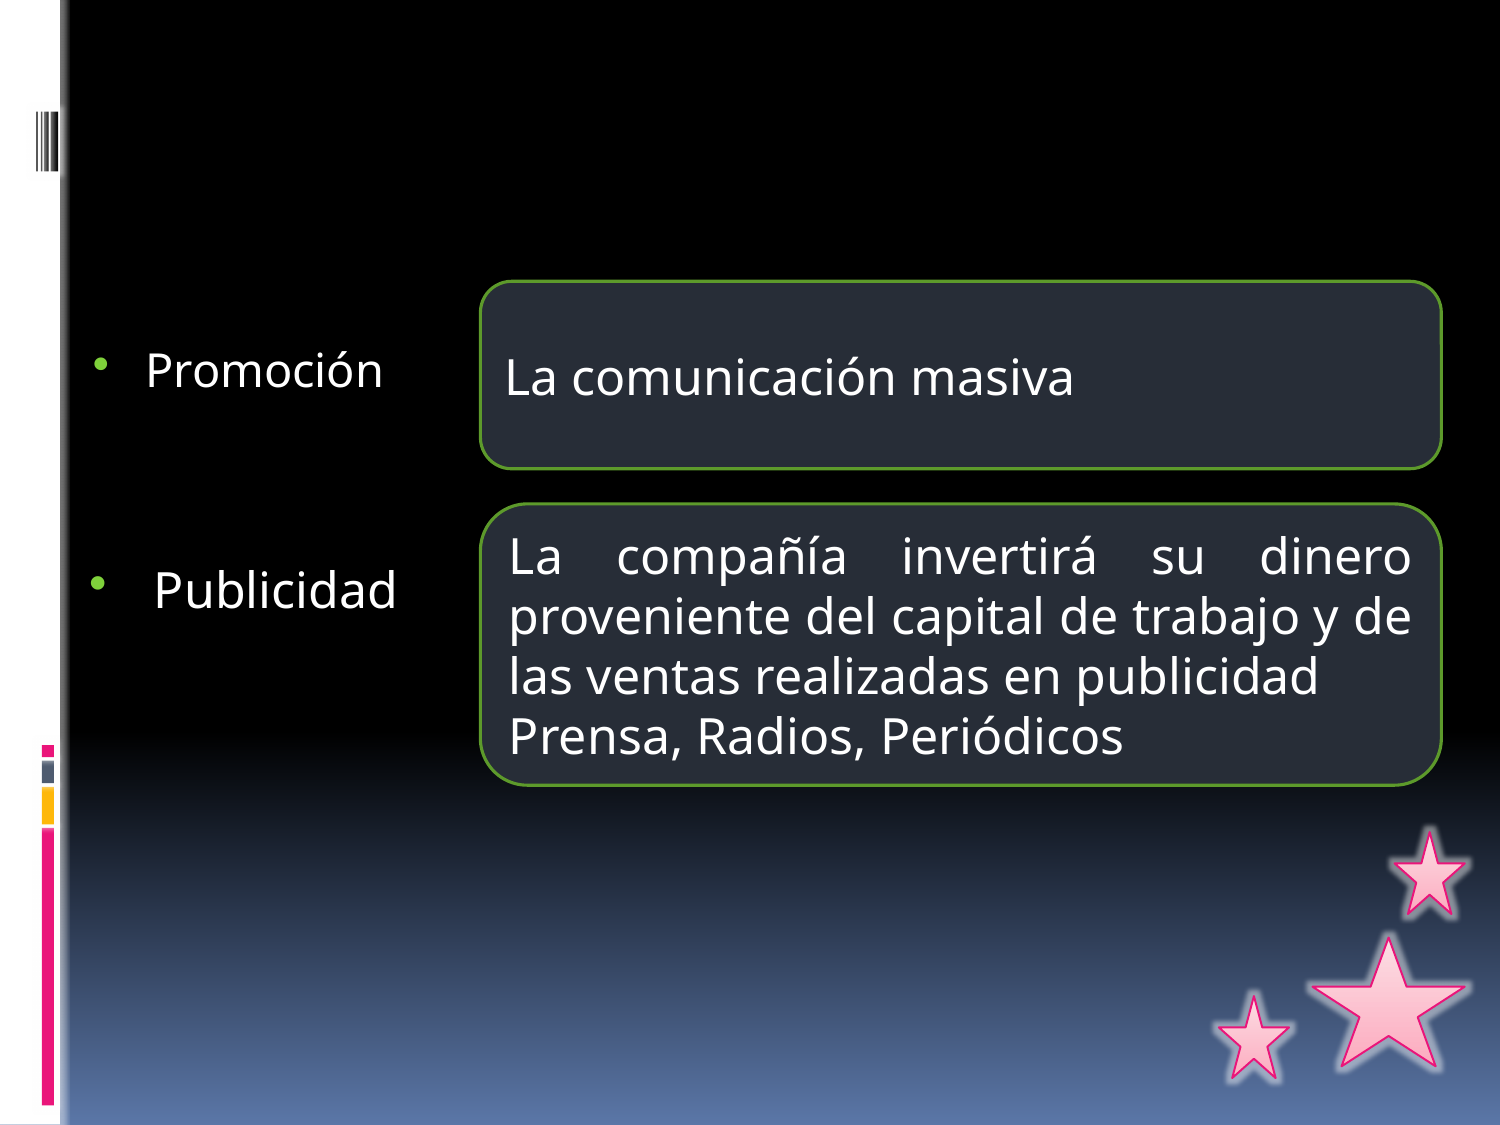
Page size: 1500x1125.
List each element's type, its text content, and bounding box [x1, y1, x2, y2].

text_box [1311, 936, 1466, 1068]
text_box Promoción [75, 332, 446, 434]
text_box Publicidad [70, 550, 434, 652]
text_box La comunicación masiva [478, 279, 1443, 471]
text_box [1217, 995, 1290, 1079]
text_box La compañía invertirá su dinero proveniente del capital de trabajo y de las ventas realizadas en publicidad Prensa, Radios, Periódicos [478, 502, 1443, 787]
text_box [1393, 831, 1466, 915]
